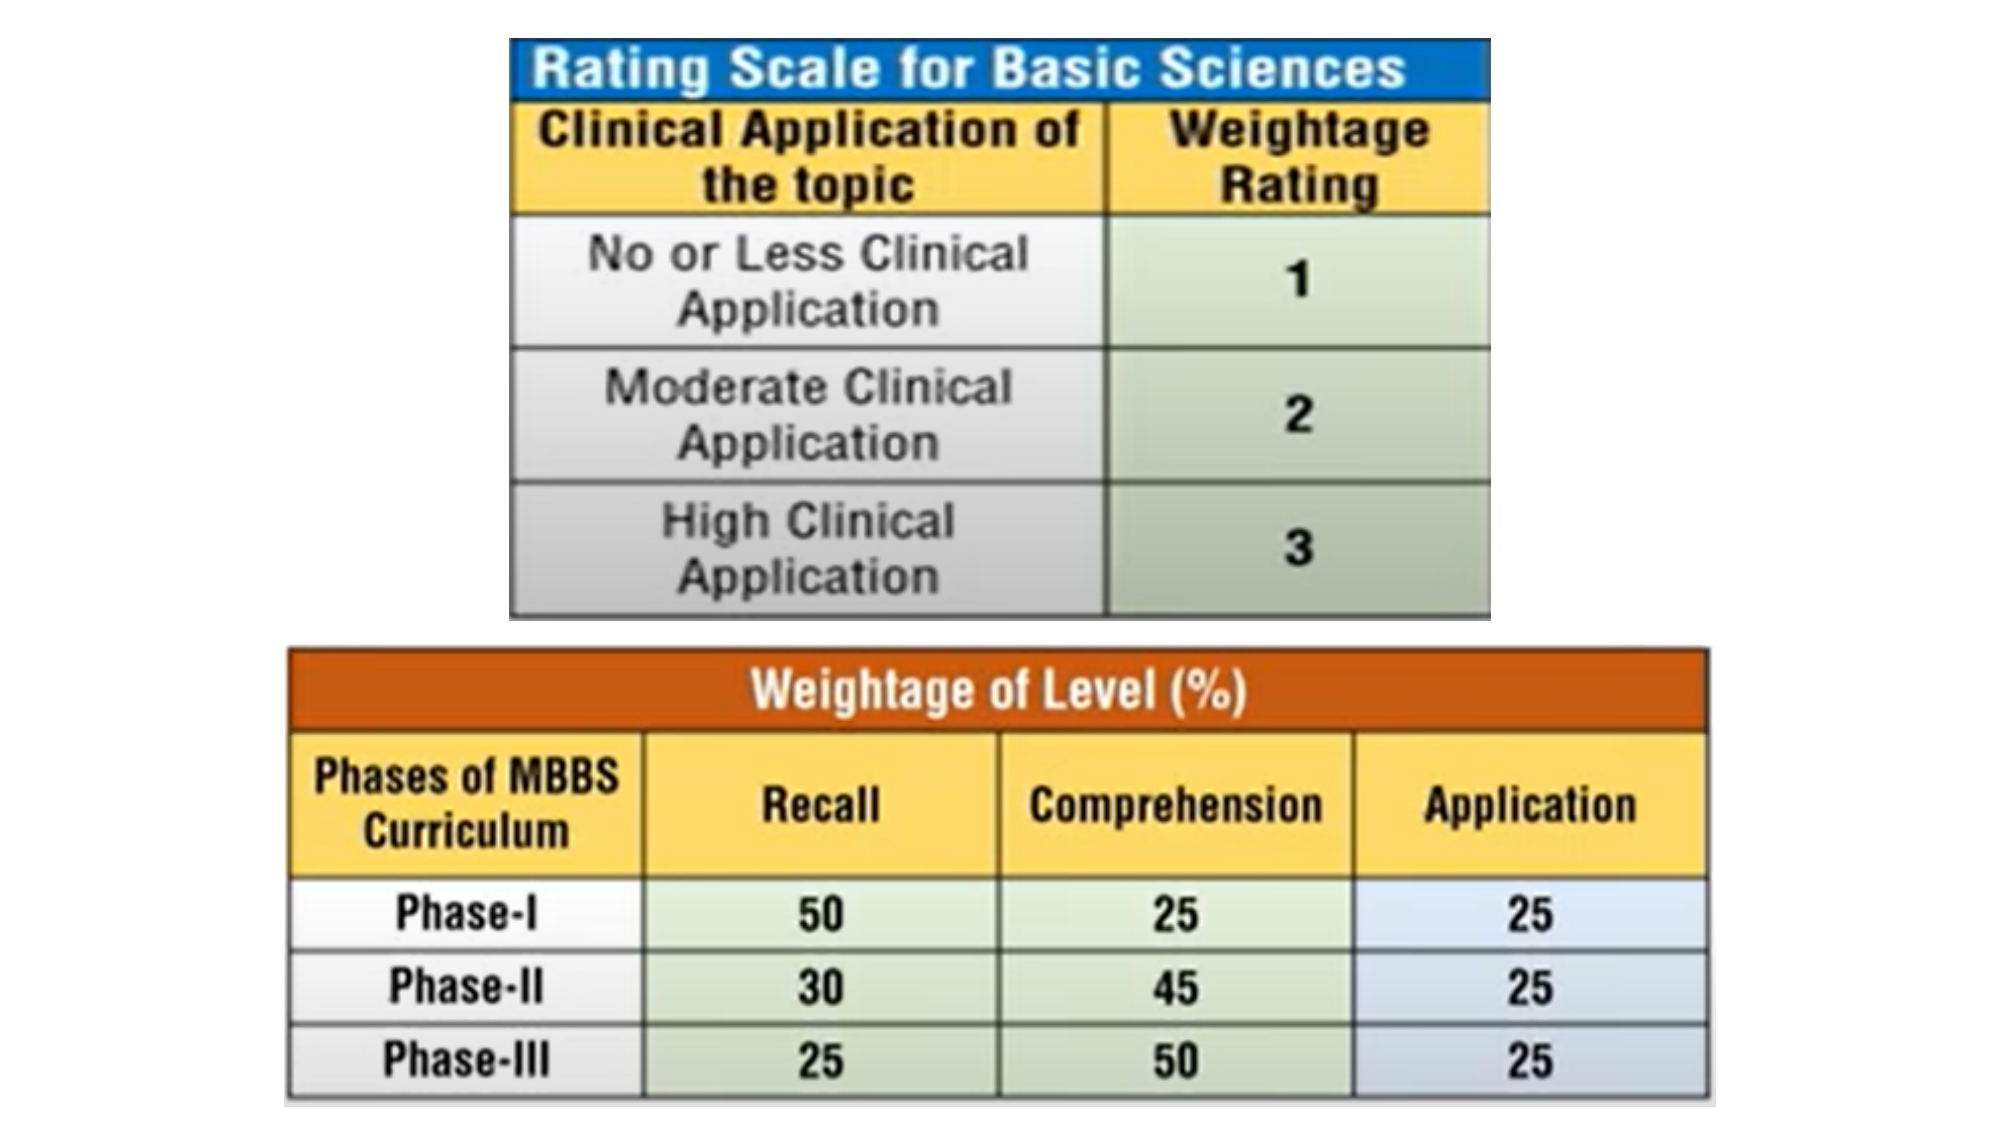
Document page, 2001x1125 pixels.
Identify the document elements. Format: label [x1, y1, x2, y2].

picture [509, 38, 1491, 621]
picture [284, 644, 1716, 1107]
